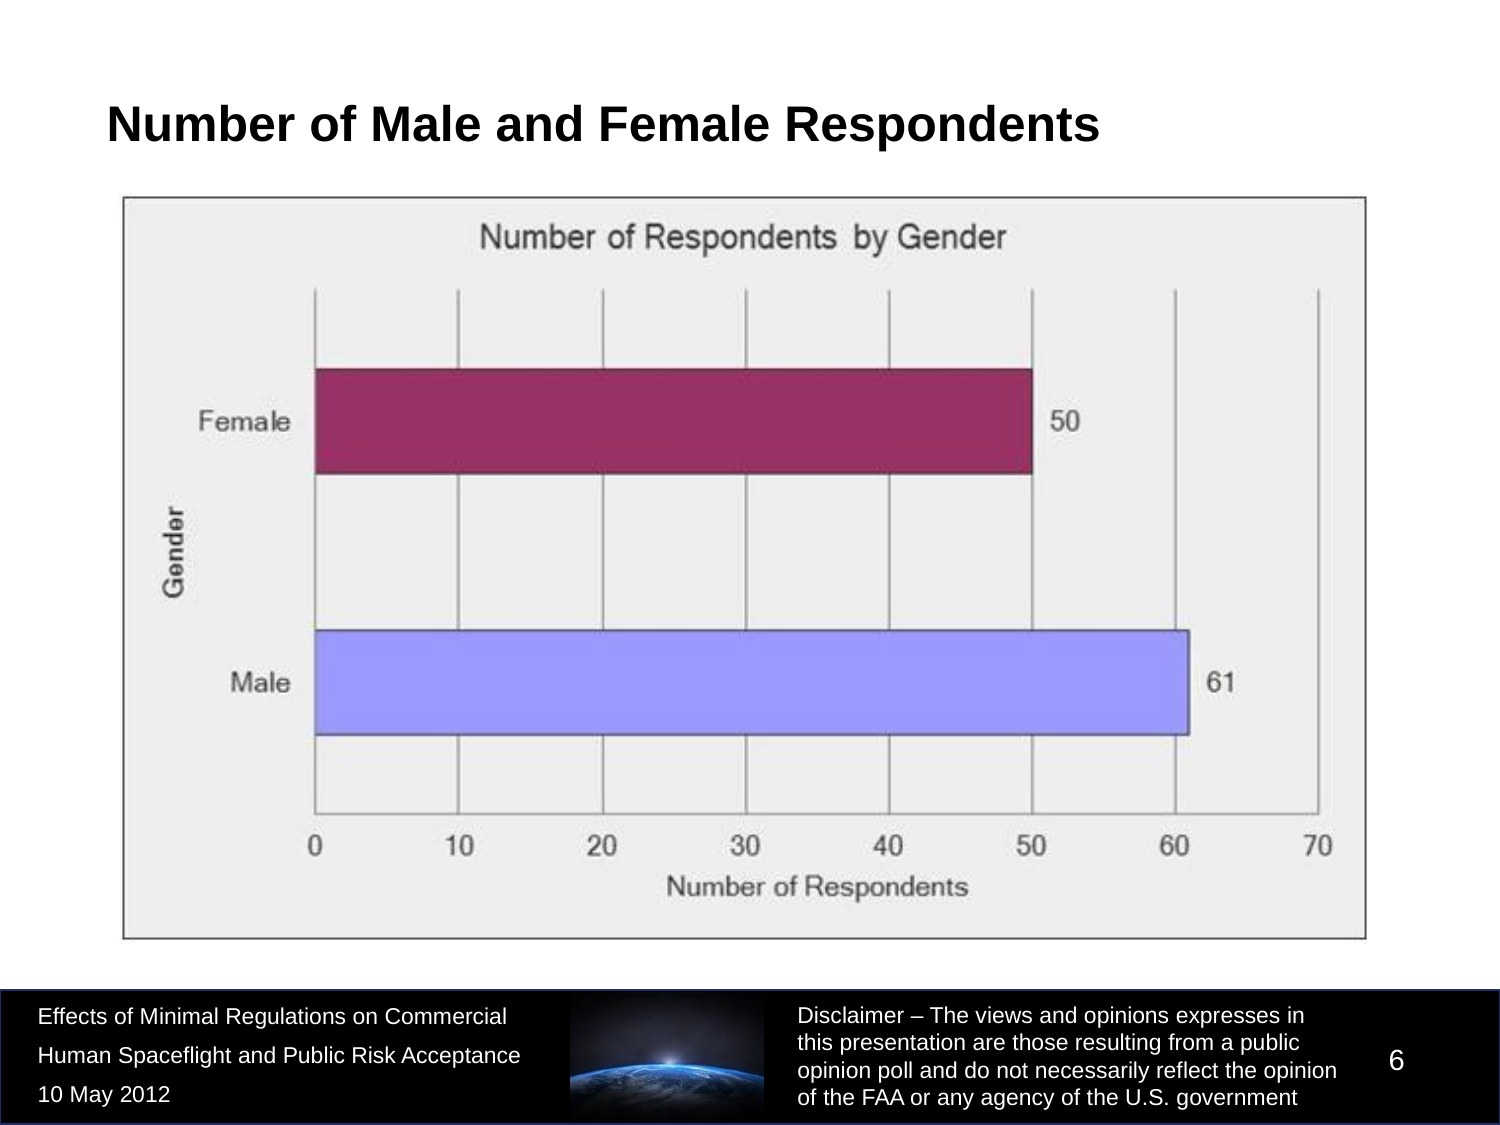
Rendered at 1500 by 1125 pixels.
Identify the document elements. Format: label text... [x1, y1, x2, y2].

picture [119, 192, 1371, 944]
picture [570, 992, 764, 1123]
title Number of Male and Female Respondents [91, 71, 1415, 172]
